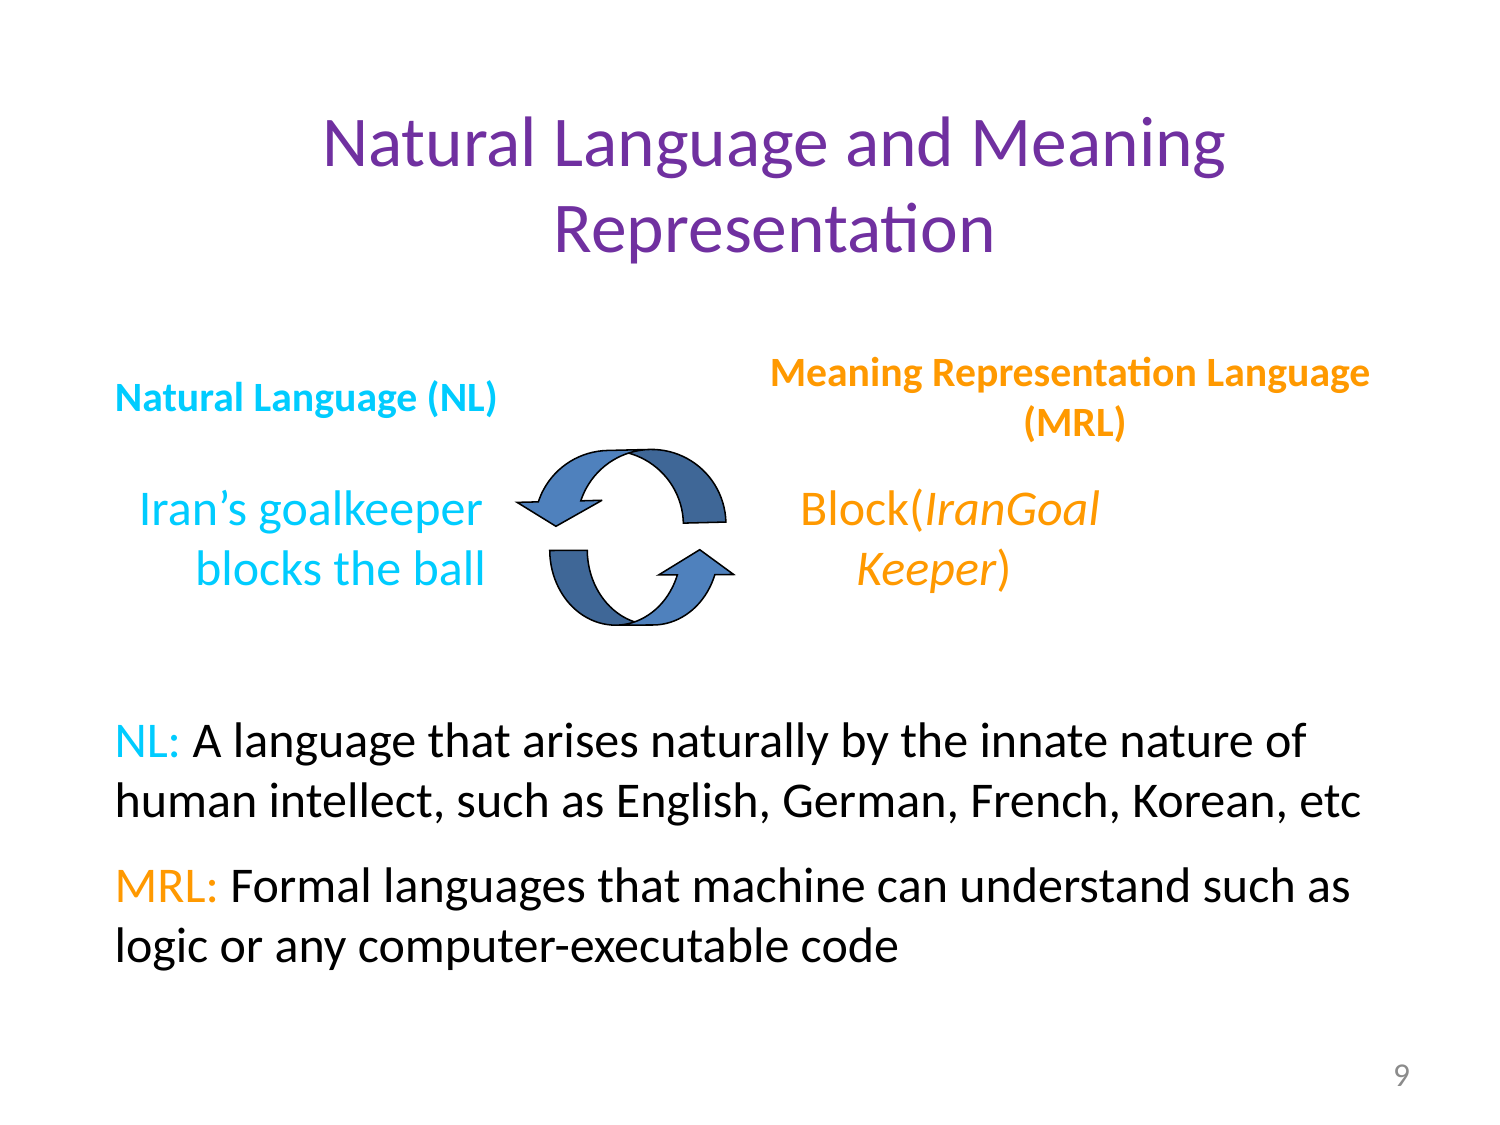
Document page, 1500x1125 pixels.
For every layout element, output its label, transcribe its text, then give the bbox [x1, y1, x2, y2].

text_box NL: A language that arises naturally by the innate nature of human intellect, such as English, German, French, Korean, etc MRL: Formal languages that machine can understand such as logic or any computer-executable code [99, 699, 1388, 980]
text_box Natural Language (NL) [99, 362, 588, 428]
text_box Iran’s goalkeeper blocks the ball [123, 467, 526, 634]
text_box Block(IranGoalKeeper) [785, 467, 1125, 631]
text_box [549, 549, 734, 626]
slide_number 9 [1074, 1042, 1425, 1103]
text_box Meaning Representation Language (MRL) [725, 337, 1425, 453]
text_box [526, 449, 726, 527]
title Natural Language and Meaning Representation [300, 87, 1250, 275]
